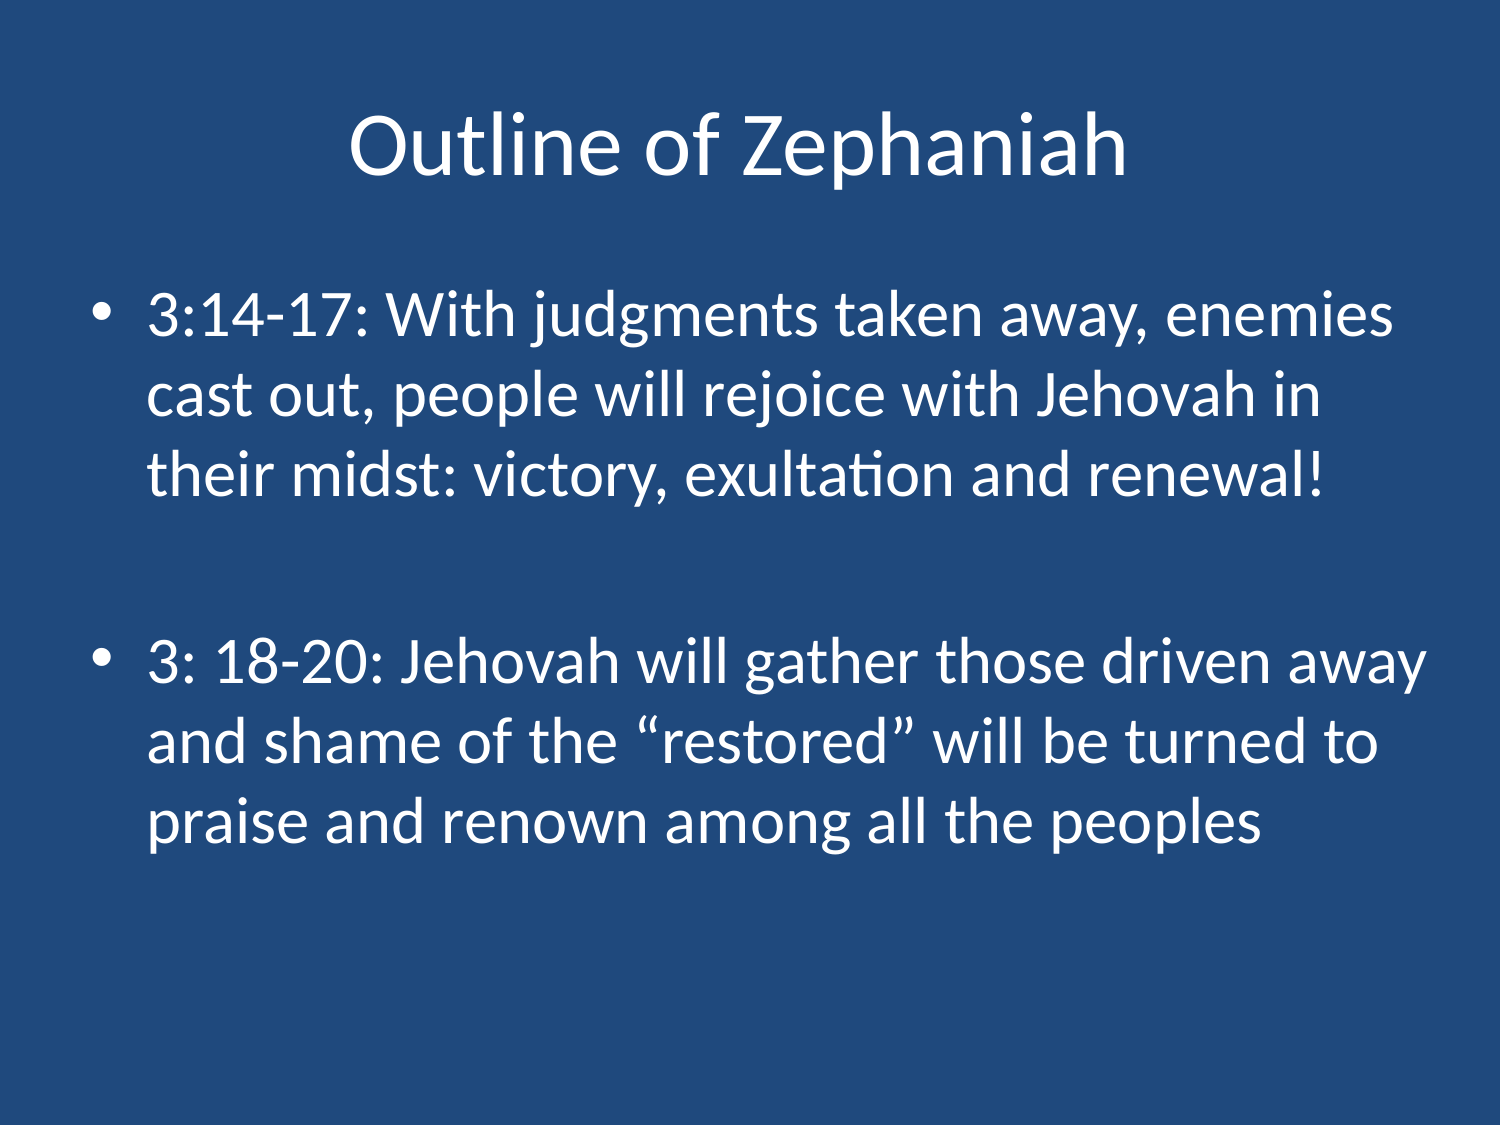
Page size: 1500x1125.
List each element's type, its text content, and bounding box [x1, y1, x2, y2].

title Outline of Zephaniah [75, 45, 1425, 233]
list 3:14-17: With judgments taken away, enemies cast out, people will rejoice with Jehovah in their midst: victory, exultation and renewal! 3: 18-20: Jehovah will gather those driven away and shame of the “restored” will be turned to praise and renown among all the peoples [75, 262, 1450, 1005]
